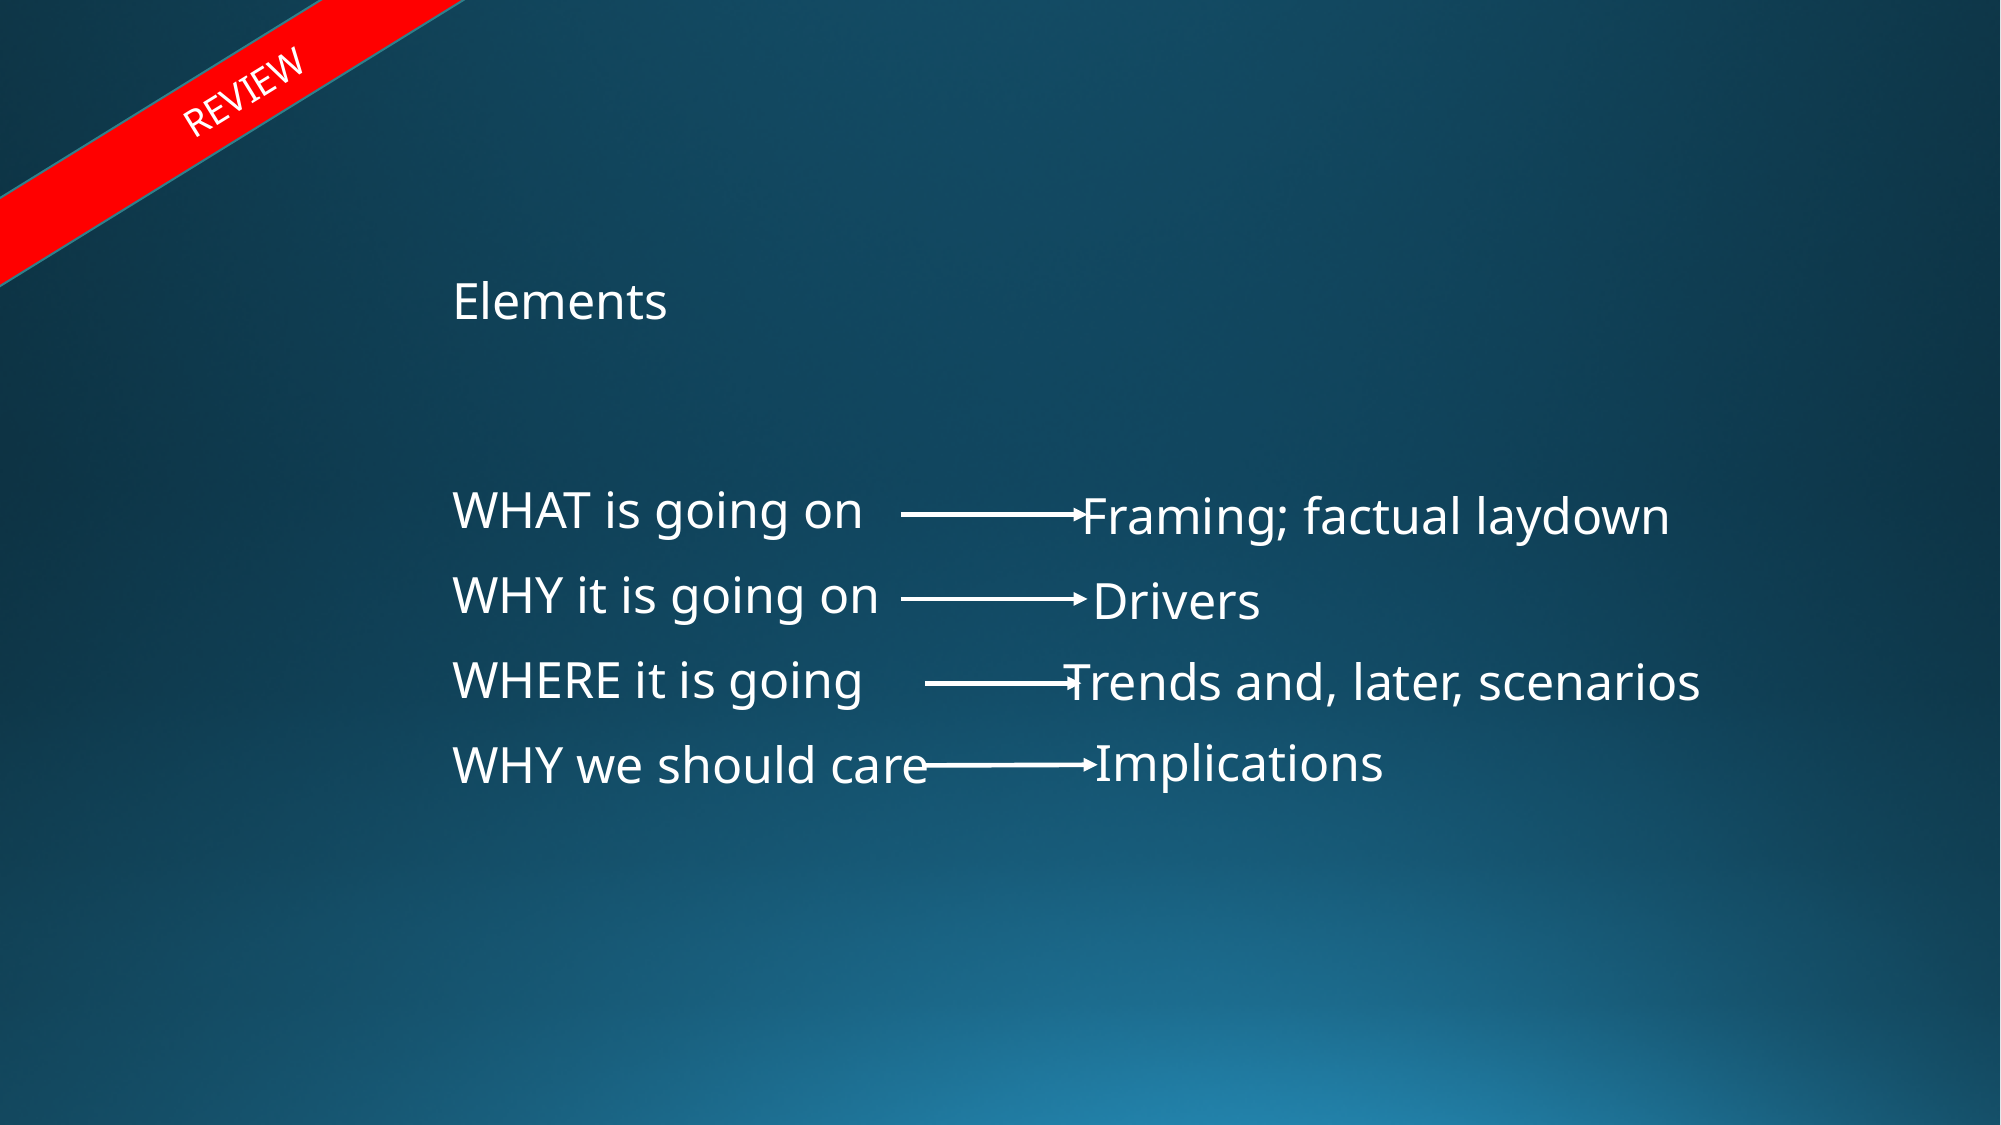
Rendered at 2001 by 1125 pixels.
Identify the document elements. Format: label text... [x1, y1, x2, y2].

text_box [924, 723, 1383, 800]
text_box WHAT is going on WHY it is going on WHERE it is going WHY we should care [437, 471, 1025, 802]
text_box REVIEW [0, 0, 466, 288]
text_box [900, 476, 1656, 553]
text_box Elements [437, 262, 988, 338]
picture [0, 0, 317, 196]
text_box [924, 643, 1685, 719]
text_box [900, 562, 1267, 639]
picture [0, 0, 2001, 1125]
